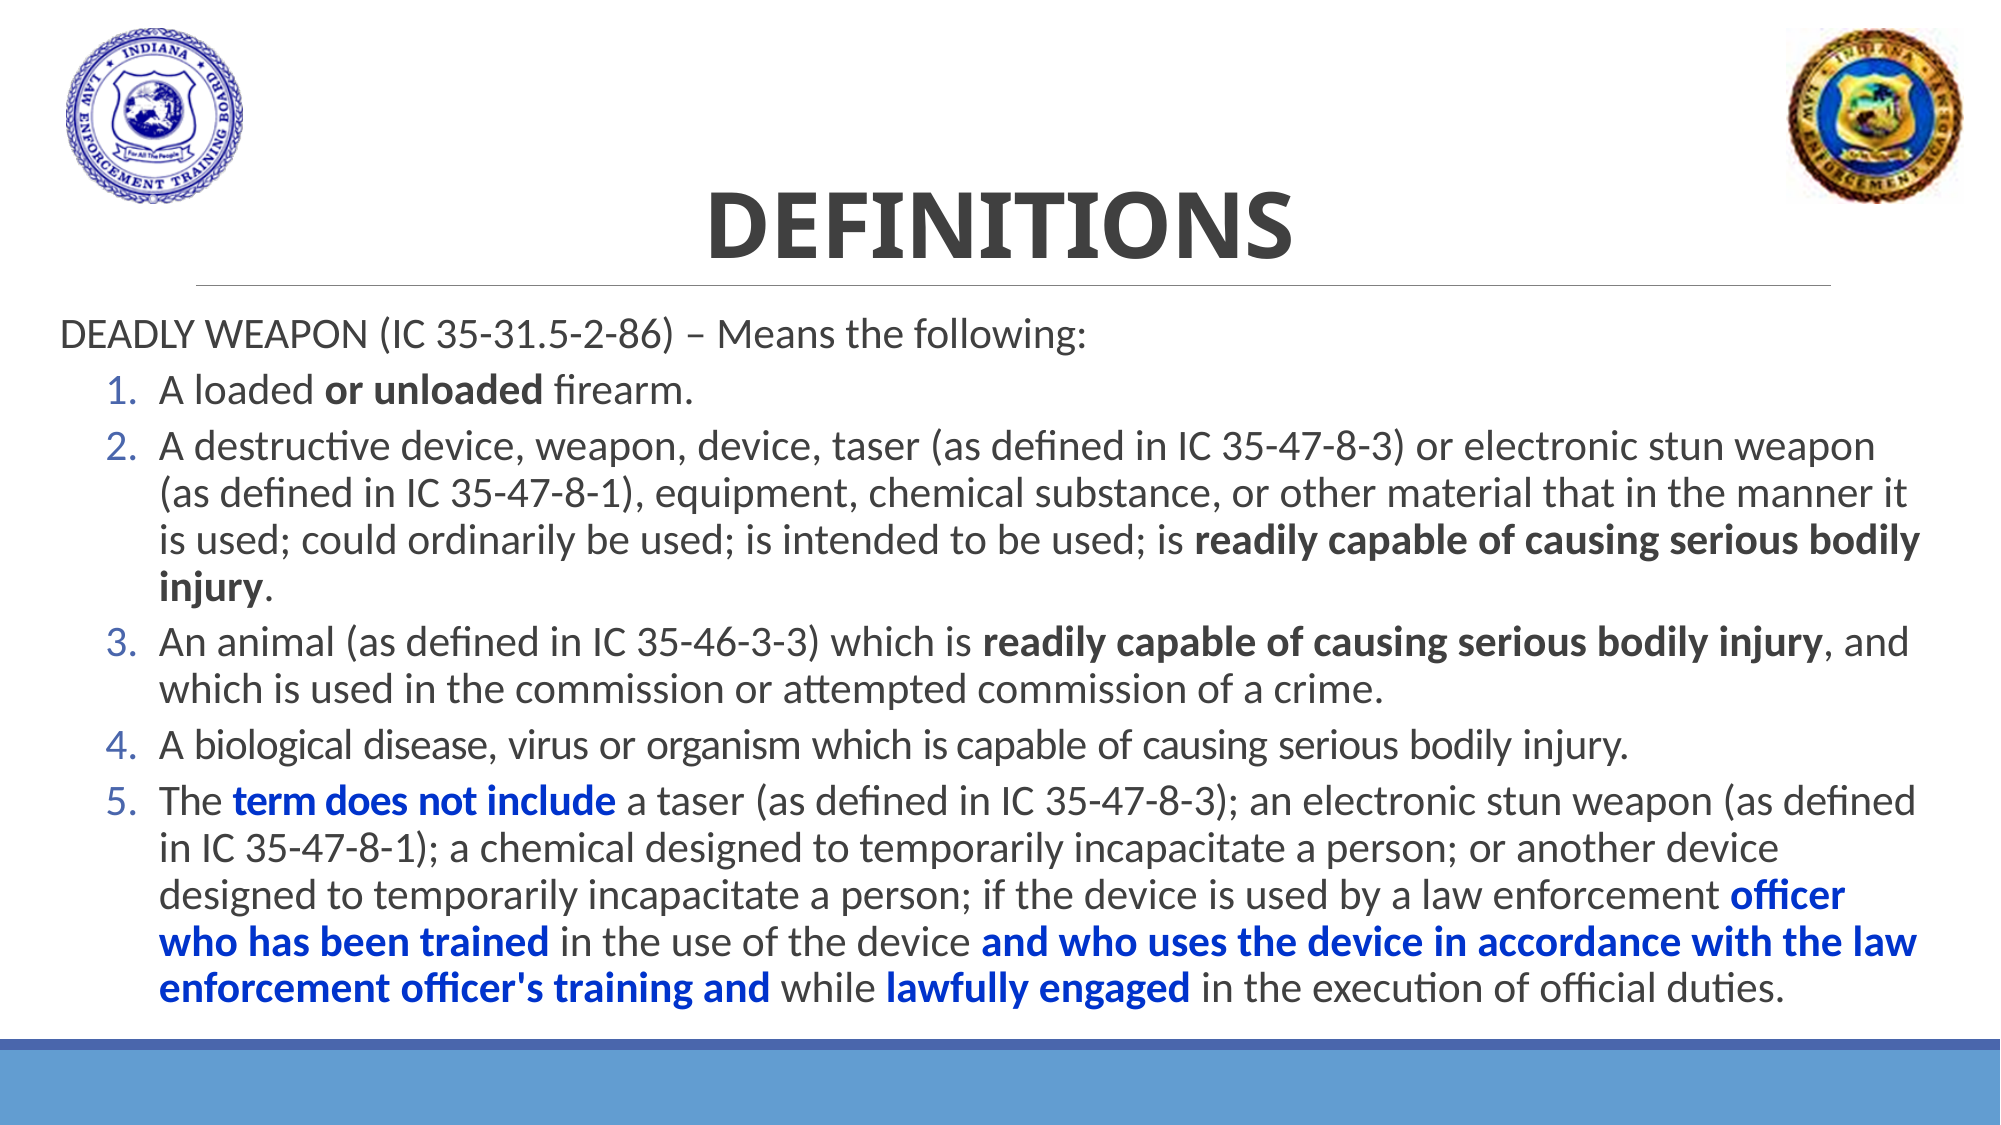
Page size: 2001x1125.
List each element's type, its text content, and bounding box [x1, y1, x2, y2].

title DEFINITIONS [66, 47, 1933, 285]
picture [65, 27, 243, 205]
list DEADLY WEAPON (IC 35-31.5-2-86) – Means the following: A loaded or unloaded firearm. A destructive device, weapon, device, taser (as defined in IC 35-47-8-3) or electronic stun weapon (as defined in IC 35-47-8-1), equipment, chemical substance, or other material that in the manner it is used; could ordinarily be used; is intended to be used; is readily capable of causing serious bodily injury. An animal (as defined in IC 35-46-3-3) which is readily capable of causing serious bodily injury, and which is used in the commission or attempted commission of a crime. A biological disease, virus or organism which is capable of causing serious bodily injury. The term does not include a taser (as defined in IC 35-47-8-3); an electronic stun weapon (as defined in IC 35-47-8-1); a chemical designed to temporarily incapacitate a person; or another device designed to temporarily incapacitate a person; if the device is used by a law enforcement officer who has been trained in the use of the device and who uses the device in accordance with the law enforcement officer's training and while lawfully engaged in the execution of official duties. [42, 303, 1964, 1036]
picture [1786, 27, 1965, 204]
